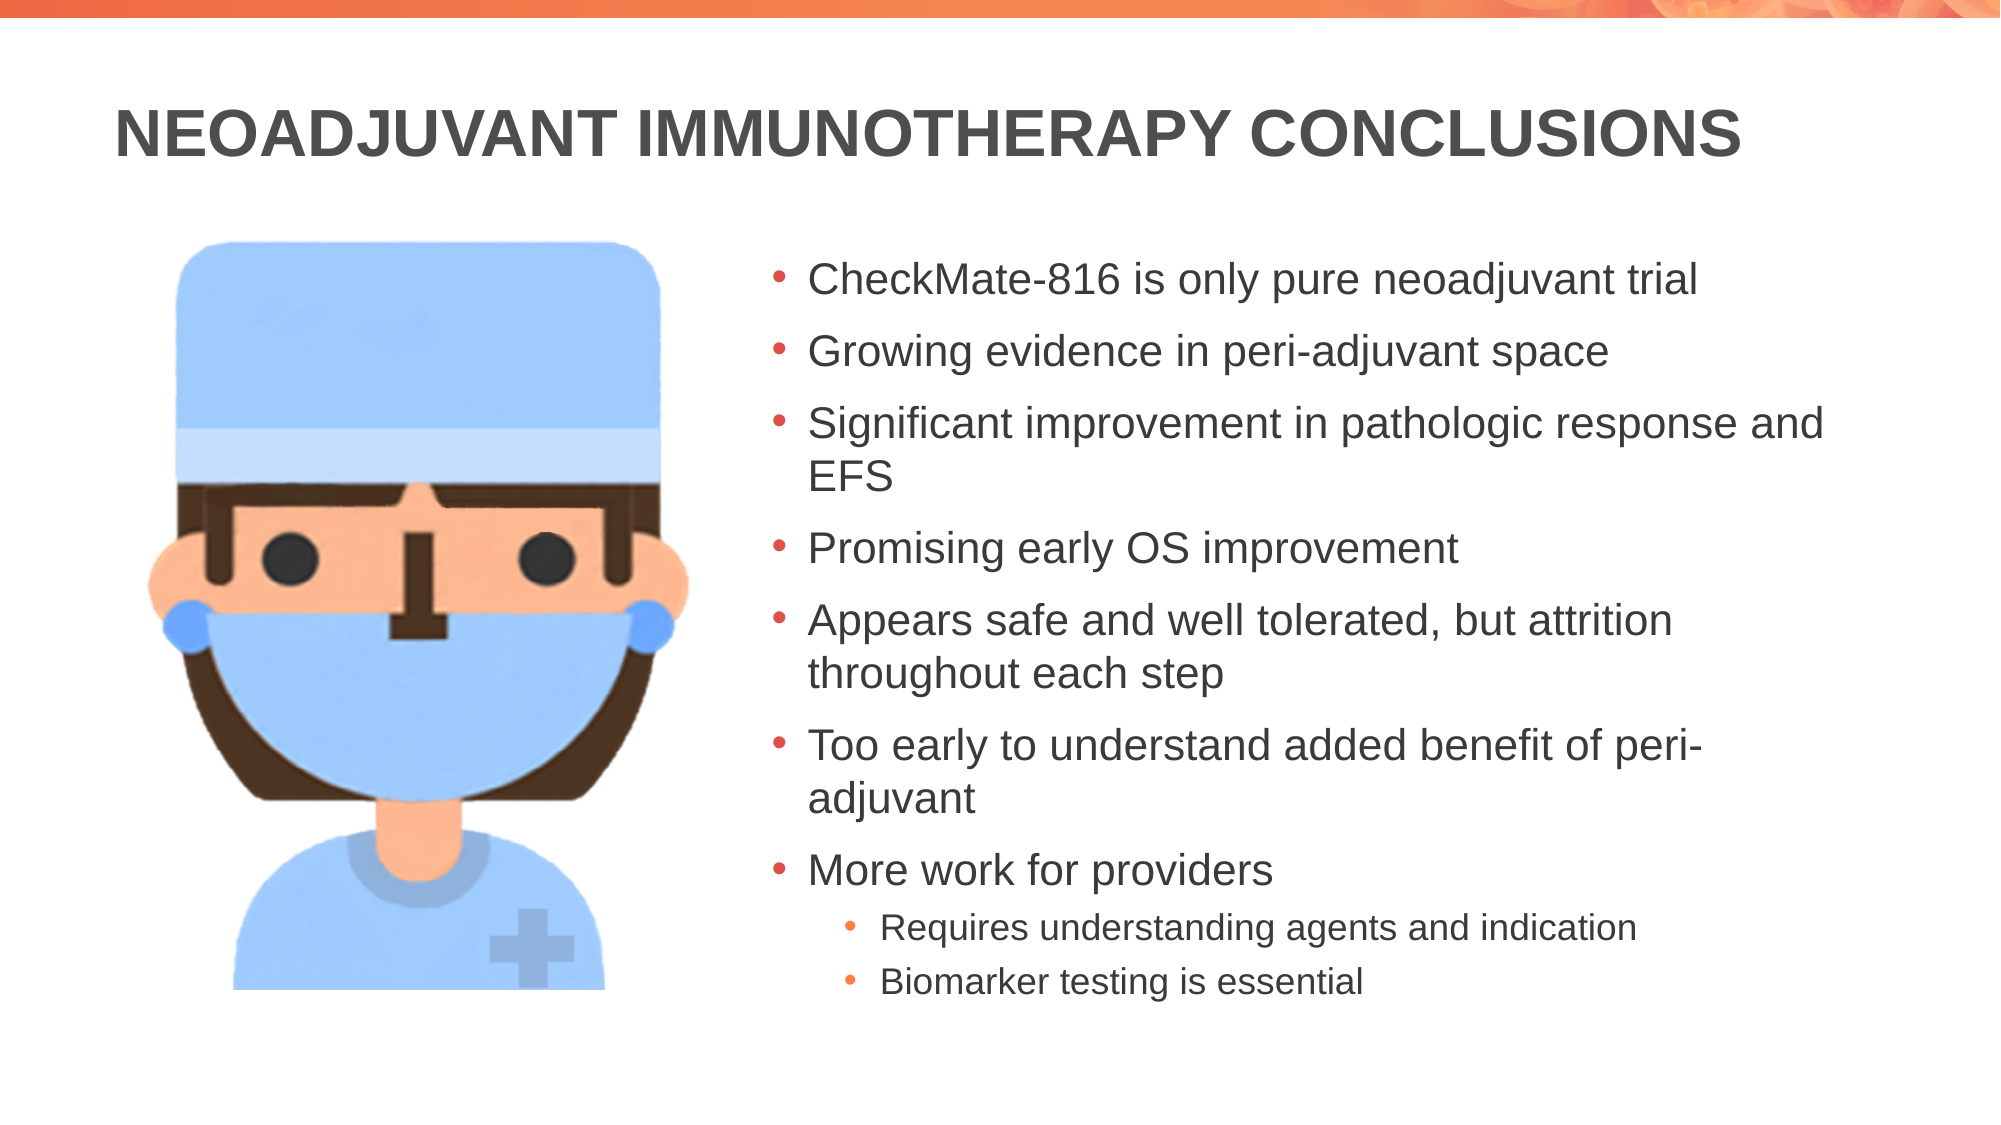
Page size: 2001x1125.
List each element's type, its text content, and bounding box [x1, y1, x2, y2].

title NEOADJUVANT IMMUNOTHERAPY CONCLUSIONS [99, 32, 1863, 228]
picture [0, 0, 2000, 18]
list CheckMate-816 is only pure neoadjuvant trial Growing evidence in peri-adjuvant space Significant improvement in pathologic response and EFS Promising early OS improvement Appears safe and well tolerated, but attrition throughout each step Too early to understand added benefit of peri-adjuvant More work for providers Requires understanding agents and indication Biomarker testing is essential [756, 242, 1863, 1018]
picture [137, 226, 702, 993]
